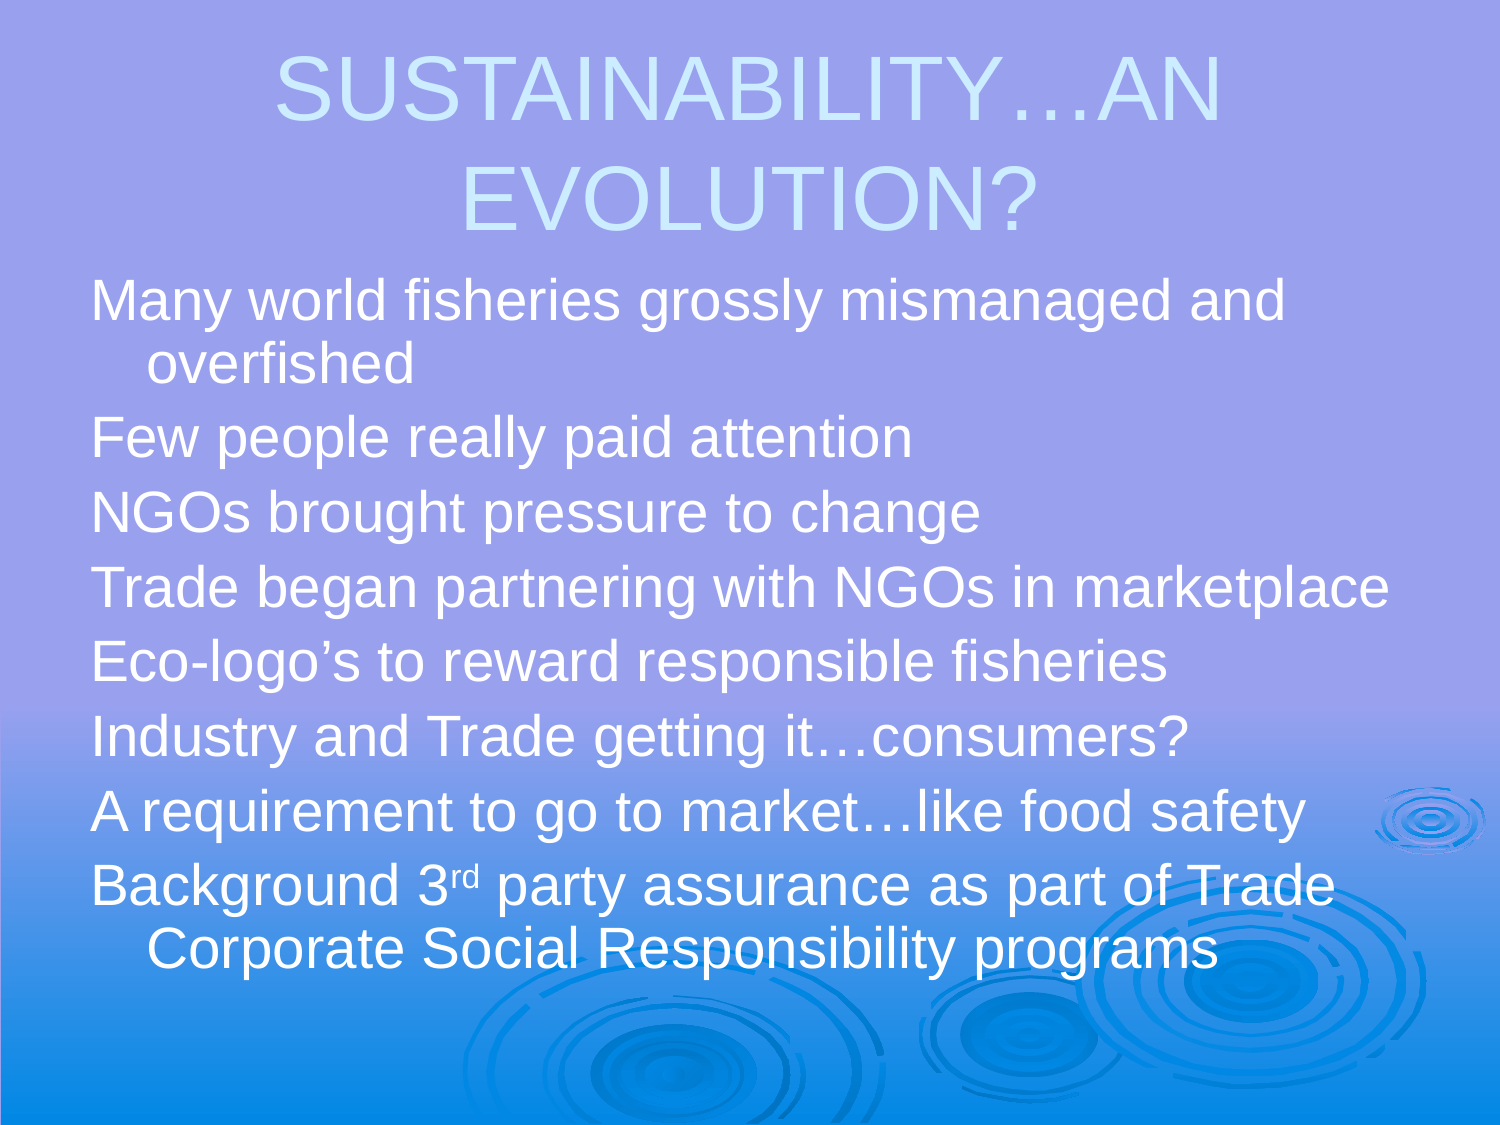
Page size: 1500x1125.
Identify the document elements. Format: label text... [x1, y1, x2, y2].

list Many world fisheries grossly mismanaged and overfished Few people really paid attention NGOs brought pressure to change Trade began partnering with NGOs in marketplace Eco-logo’s to reward responsible fisheries Industry and Trade getting it…consumers? A requirement to go to market…like food safety Background 3rd party assurance as part of Trade Corporate Social Responsibility programs [74, 262, 1426, 1006]
title Sustainability…An evolution? [74, 45, 1426, 233]
